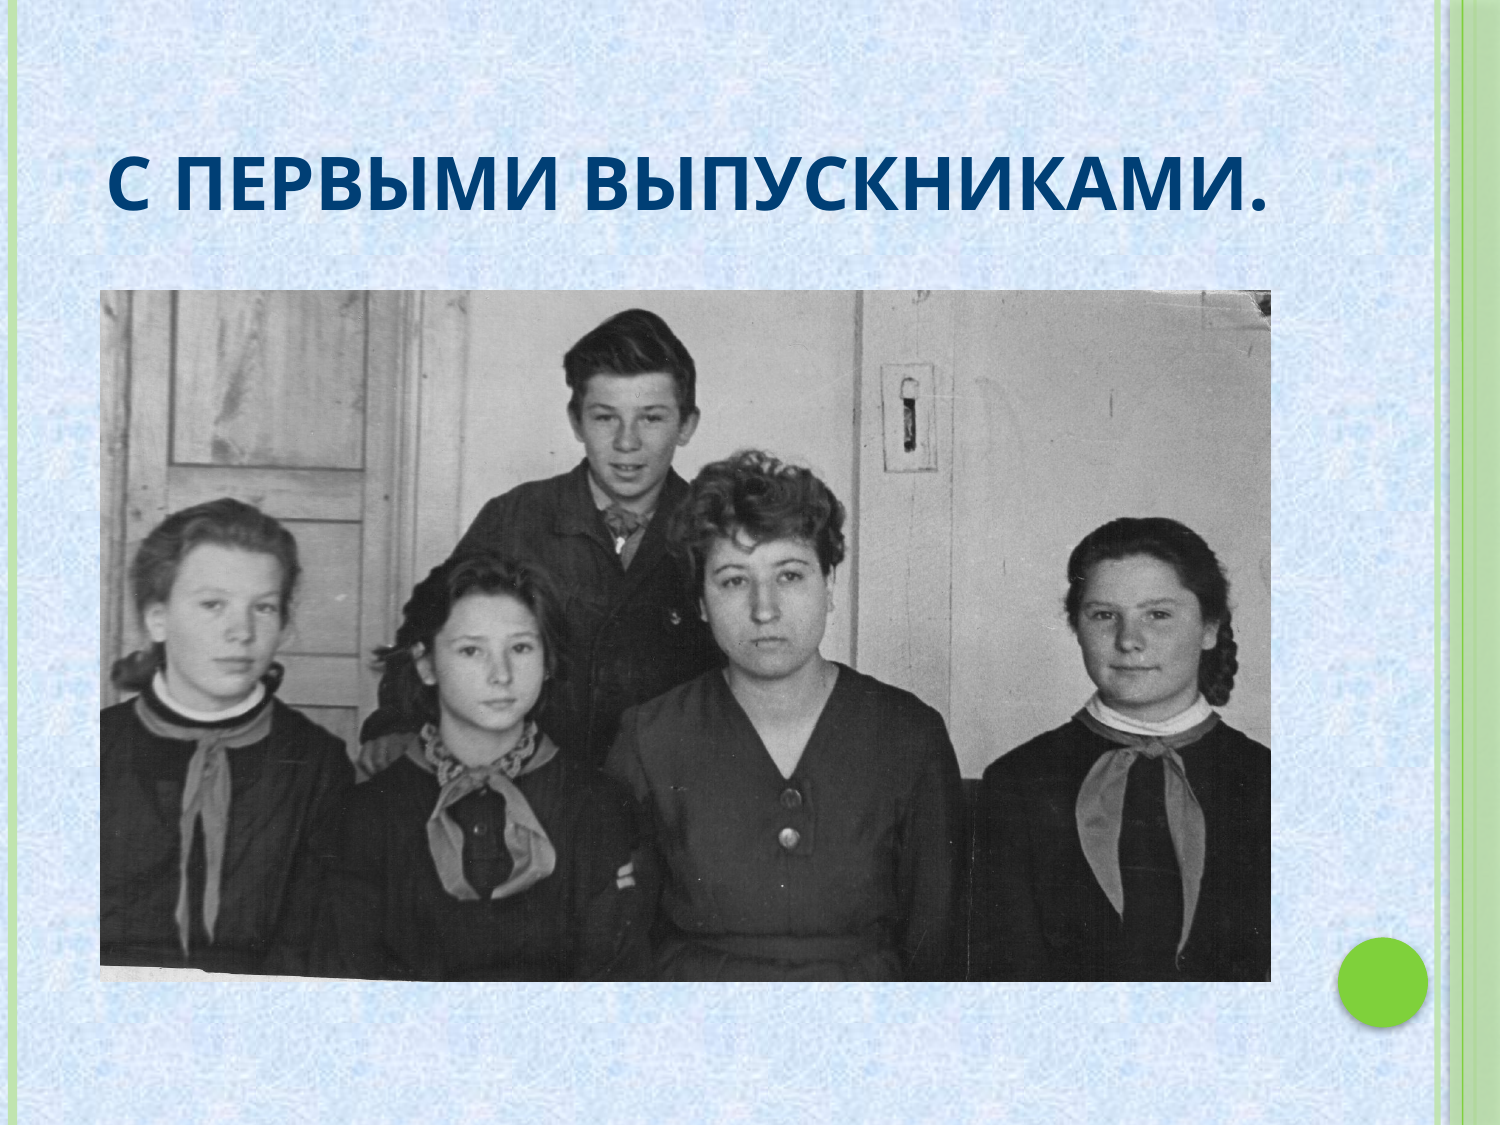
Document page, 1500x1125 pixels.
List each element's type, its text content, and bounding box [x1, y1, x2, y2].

picture [0, 0, 7, 1125]
picture [18, 0, 1434, 1125]
picture [1441, 0, 1449, 1125]
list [99, 290, 1272, 983]
title С первыми выпускниками. [75, 45, 1300, 233]
